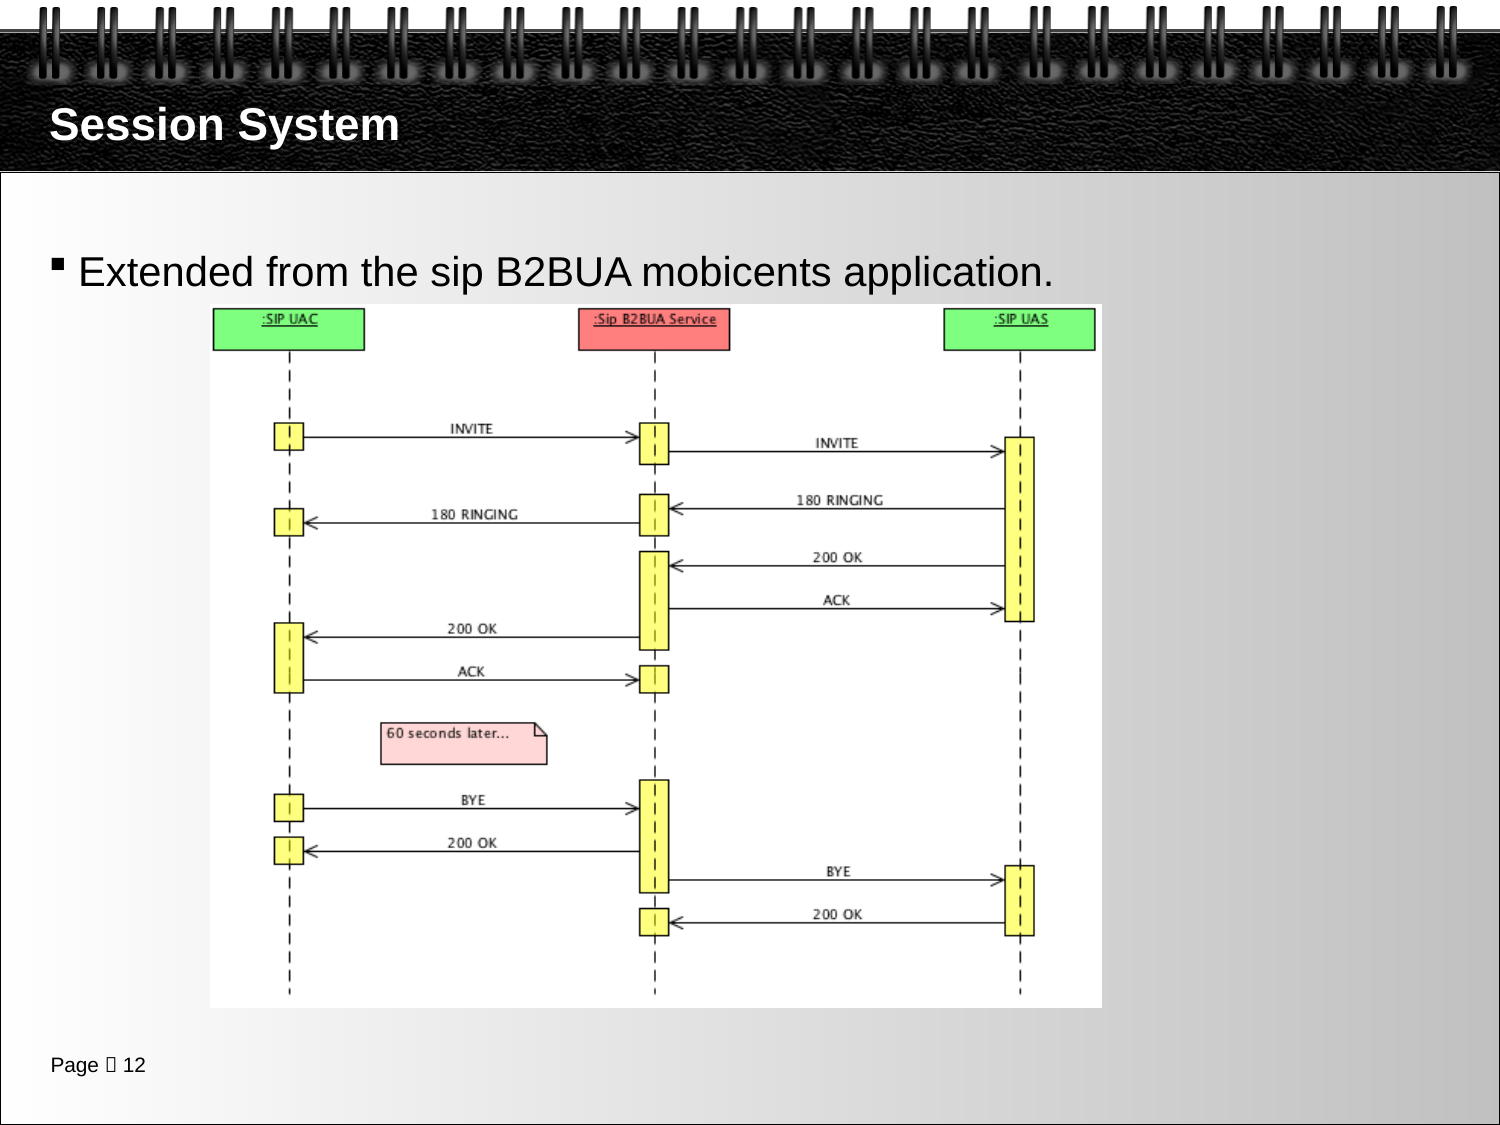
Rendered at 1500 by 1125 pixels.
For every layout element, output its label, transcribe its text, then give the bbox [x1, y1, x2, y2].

title Session System [48, 92, 1448, 200]
picture [210, 304, 1102, 1008]
list Extended from the sip B2BUA mobicents application. [48, 243, 1448, 952]
picture [0, 0, 1500, 172]
